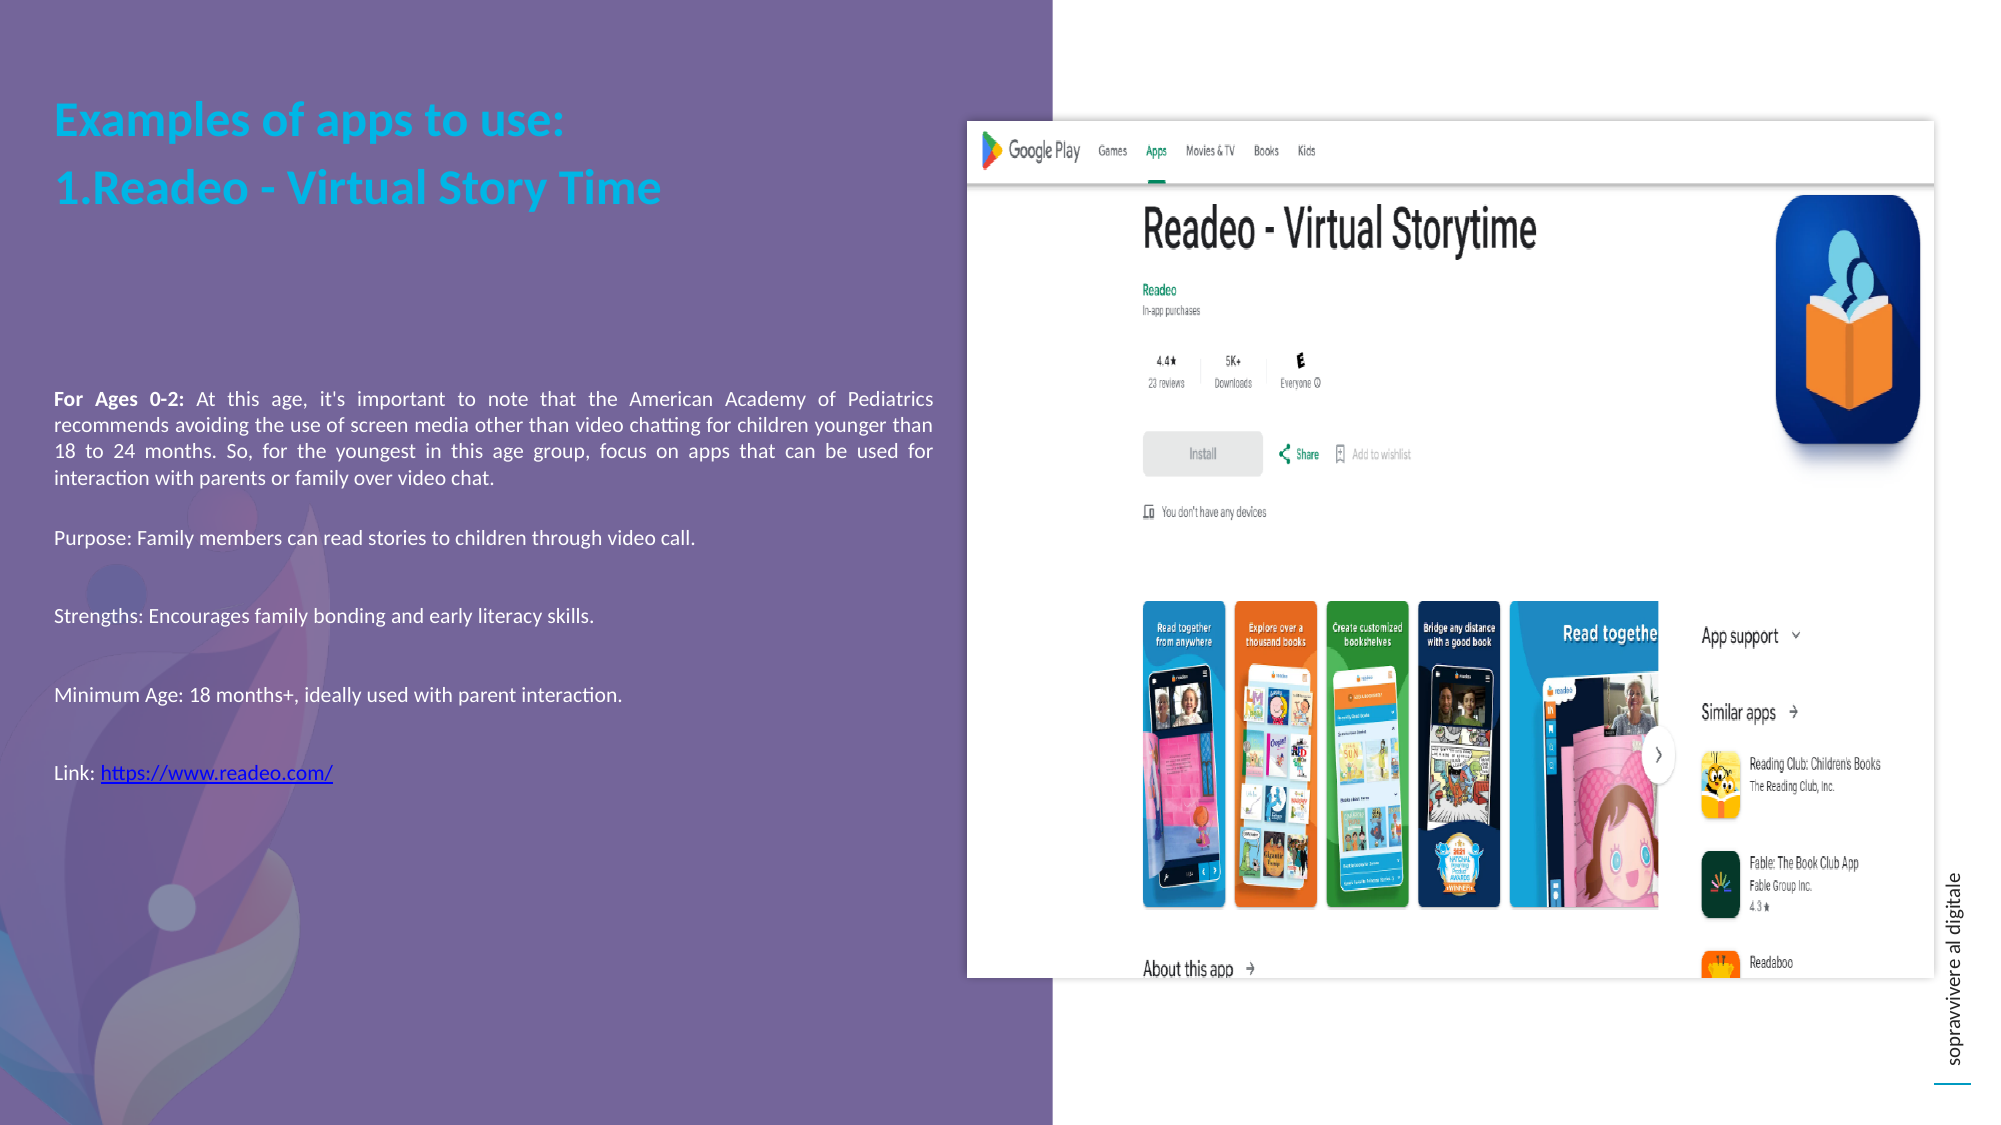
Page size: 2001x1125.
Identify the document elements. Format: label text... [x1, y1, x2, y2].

list For Ages 0-2: At this age, it's important to note that the American Academy of Pediatrics recommends avoiding the use of screen media other than video chatting for children younger than 18 to 24 months. So, for the youngest in this age group, focus on apps that can be used for interaction with parents or family over video chat. Purpose: Family members can read stories to children through video call. Strengths: Encourages family bonding and early literacy skills. Minimum Age: 18 months+, ideally used with parent interaction. Link: https://www.readeo.com/ [46, 351, 942, 796]
list Examples of apps to use: 1.Readeo - Virtual Story Time [46, 101, 911, 265]
picture [967, 121, 1934, 978]
